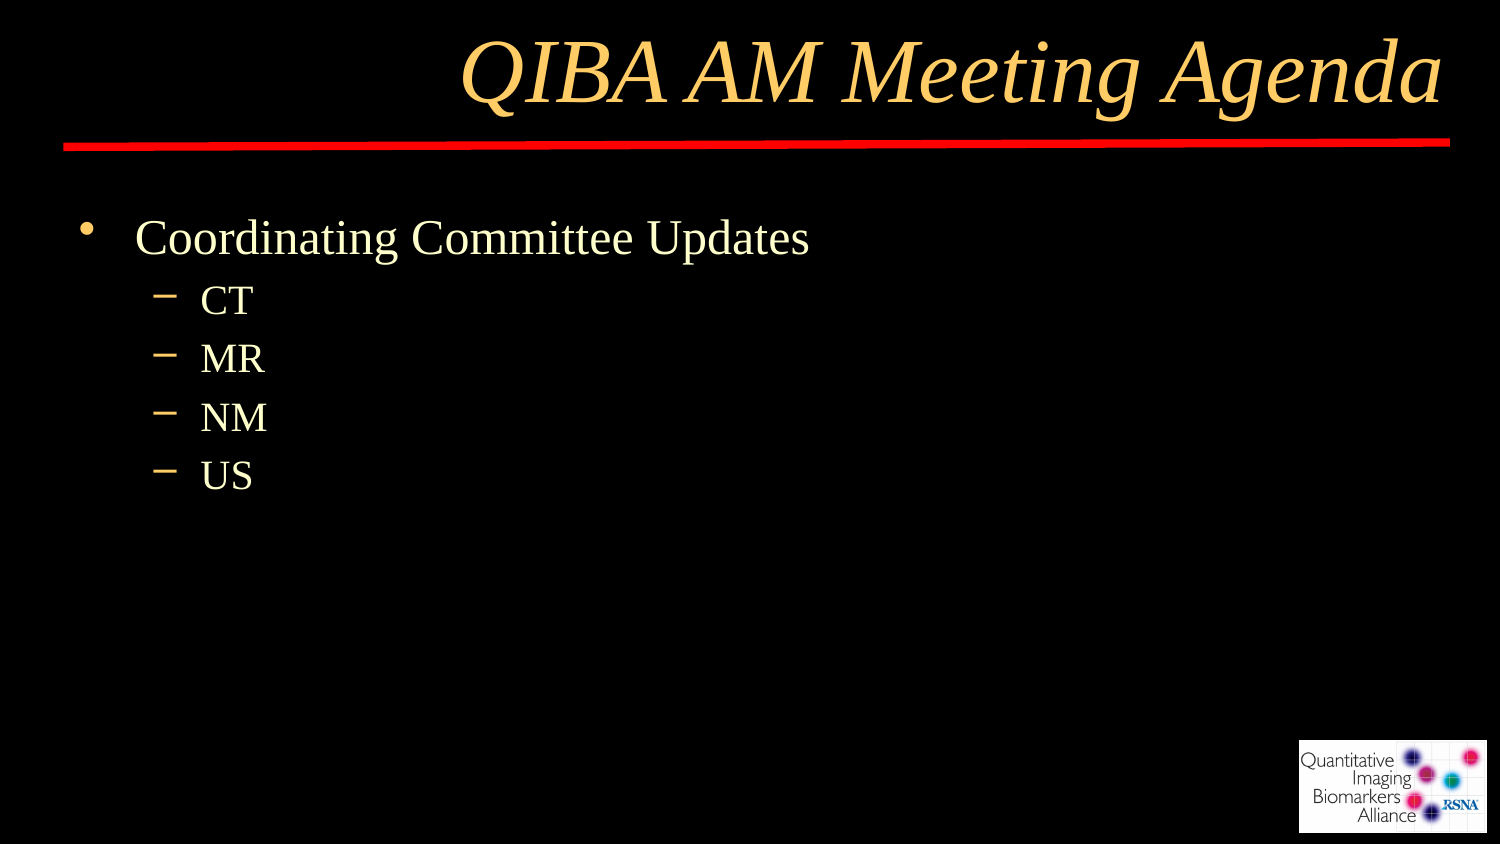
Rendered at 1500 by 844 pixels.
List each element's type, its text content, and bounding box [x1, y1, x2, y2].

picture [1299, 740, 1487, 833]
title QIBA AM Meeting Agenda [185, 27, 1462, 132]
list Coordinating Committee Updates CT MR NM US [63, 196, 1451, 779]
